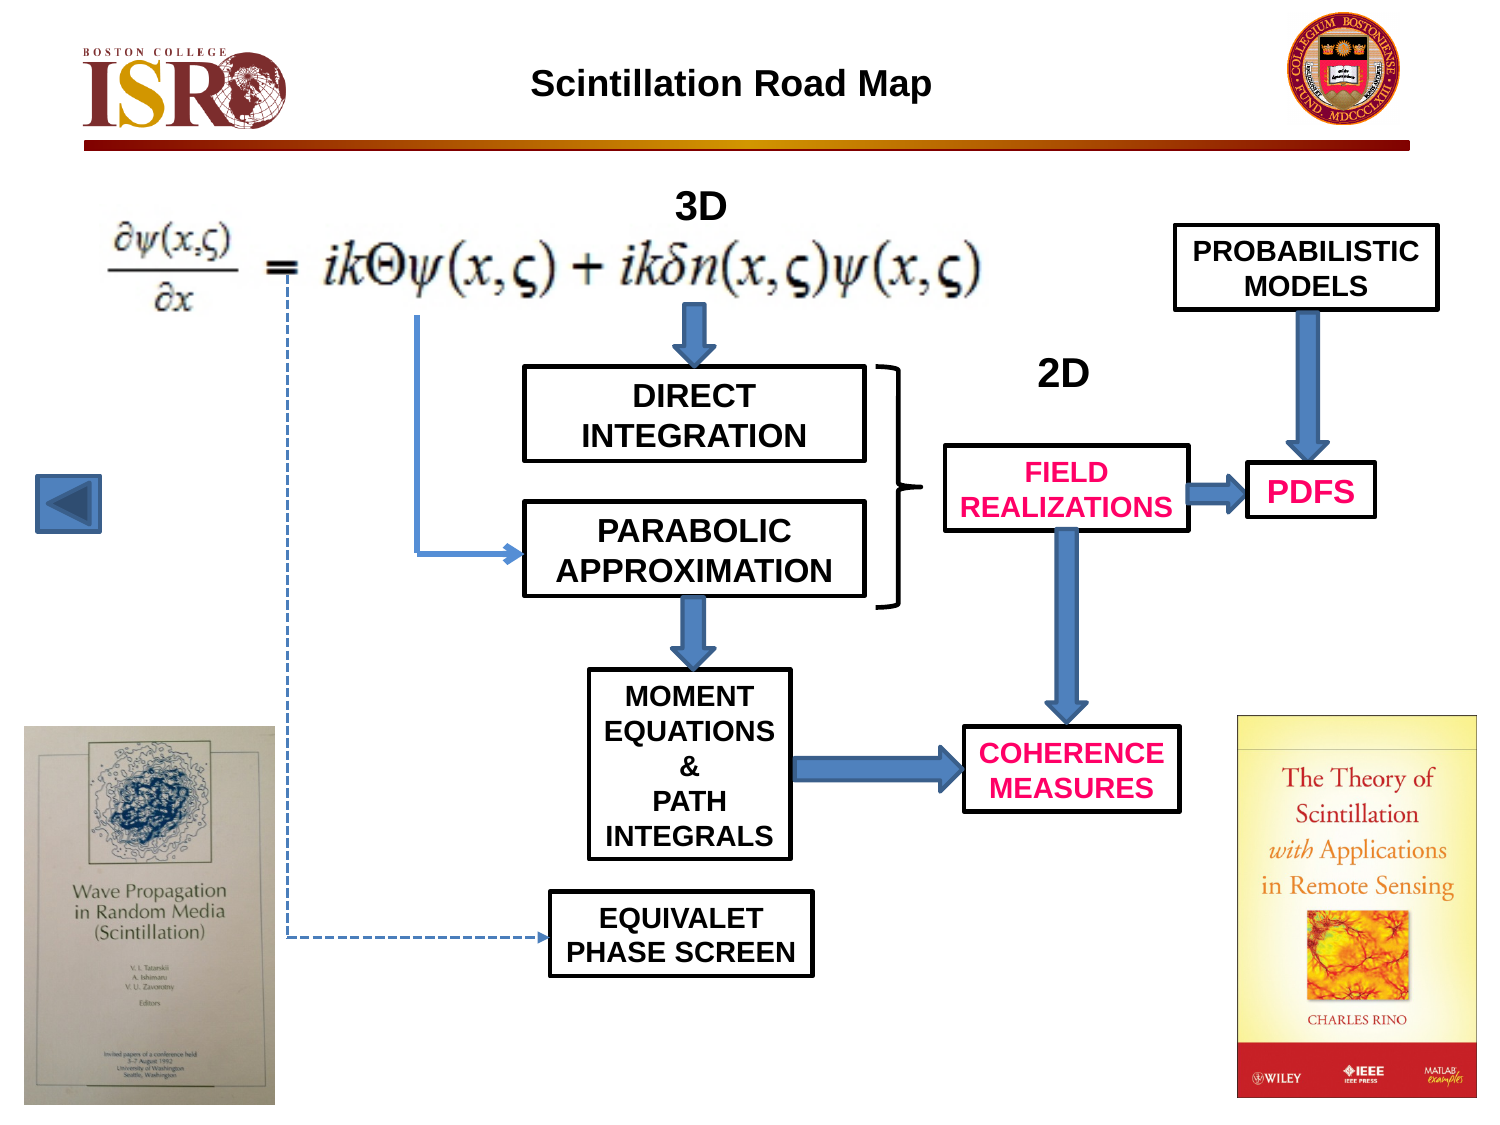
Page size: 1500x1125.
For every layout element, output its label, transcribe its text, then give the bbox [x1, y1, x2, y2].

picture [24, 726, 276, 1105]
picture [67, 44, 381, 130]
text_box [99, 171, 1438, 978]
text_box [35, 474, 94, 534]
picture [1287, 12, 1401, 126]
text_box [84, 140, 1410, 149]
text_box Scintillation Road Map [515, 51, 949, 112]
picture [1237, 714, 1478, 1098]
